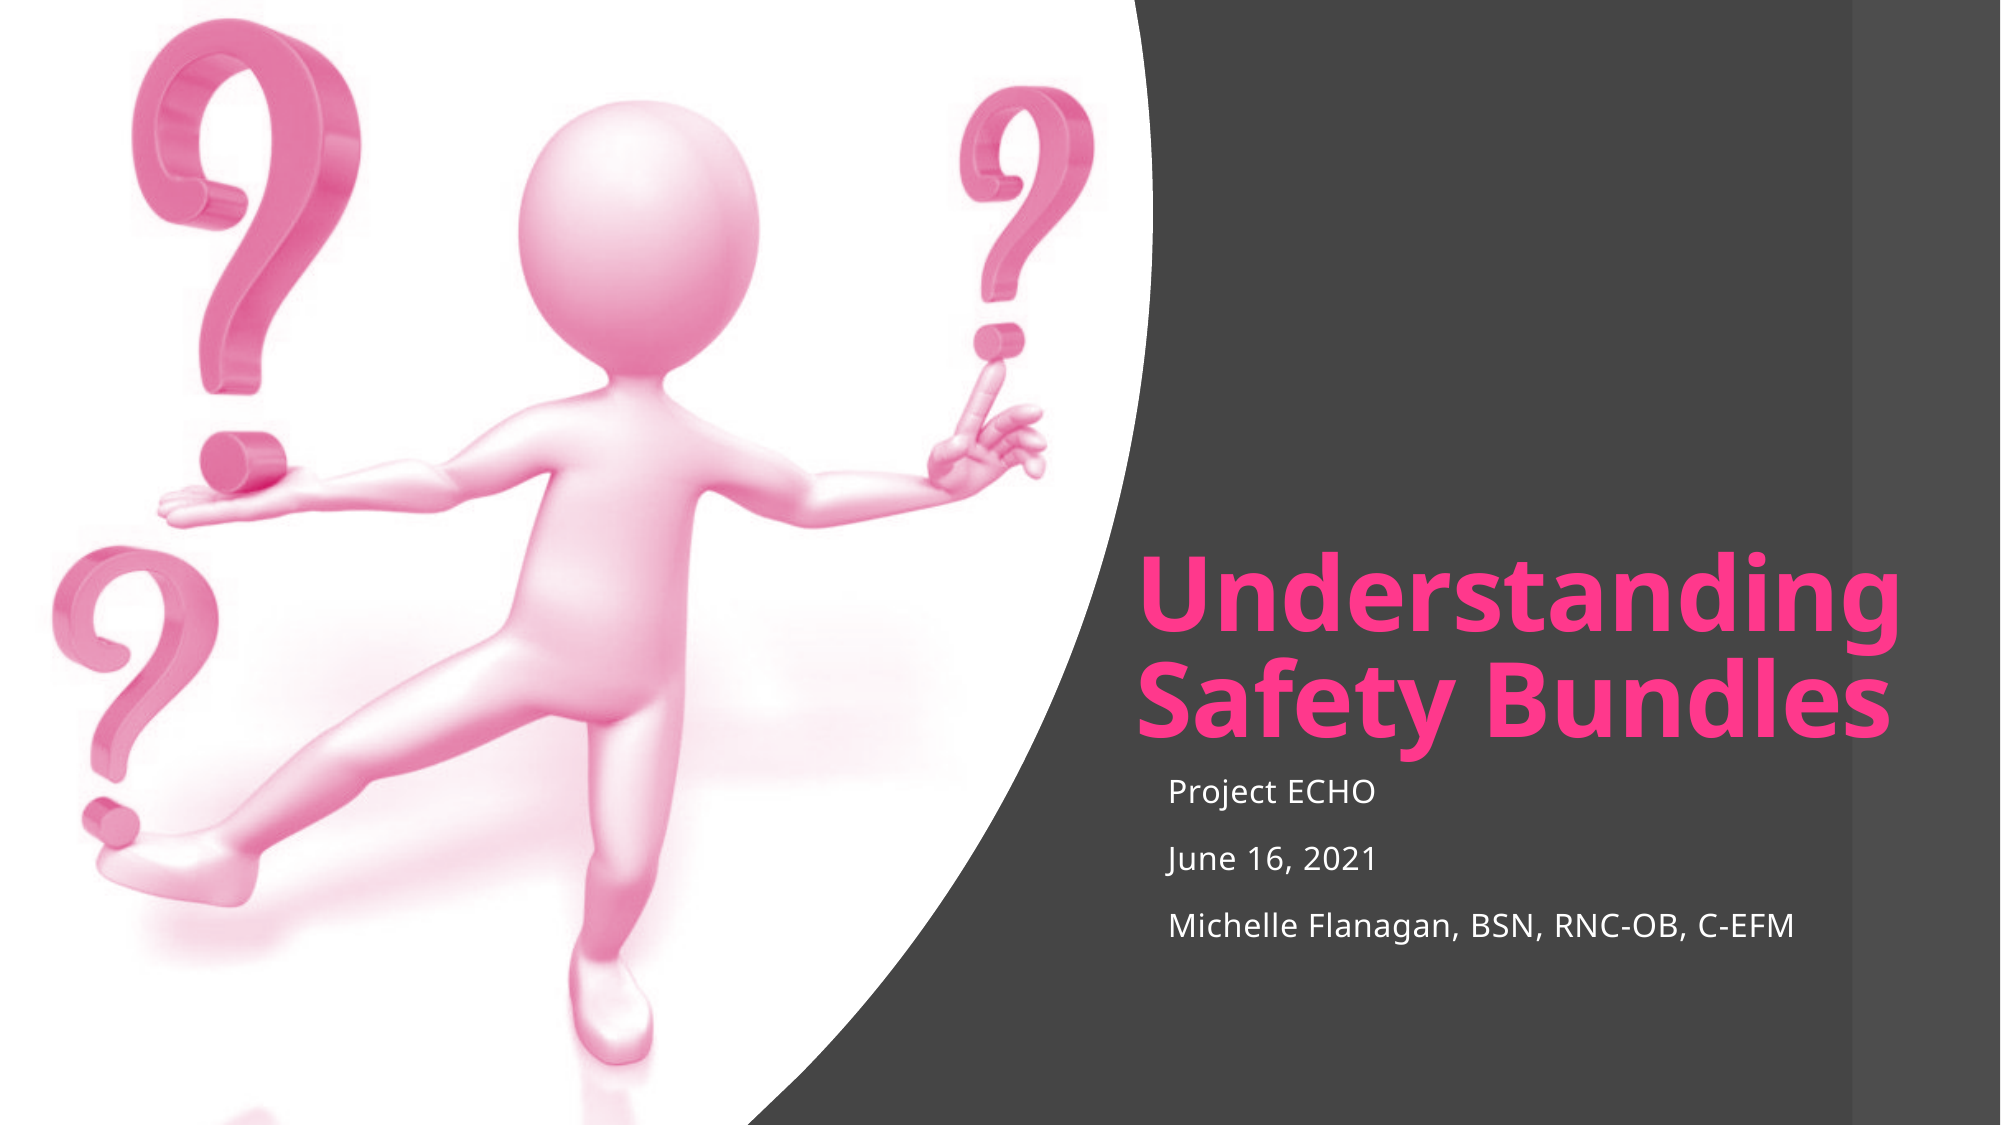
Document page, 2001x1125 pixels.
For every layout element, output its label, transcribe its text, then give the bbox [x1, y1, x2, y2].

title Understanding Safety Bundles [1160, 292, 1982, 767]
picture [0, 0, 1154, 1125]
subtitle Project ECHO June 16, 2021 Michelle Flanagan, BSN, RNC-OB, C-EFM [1160, 766, 1824, 955]
